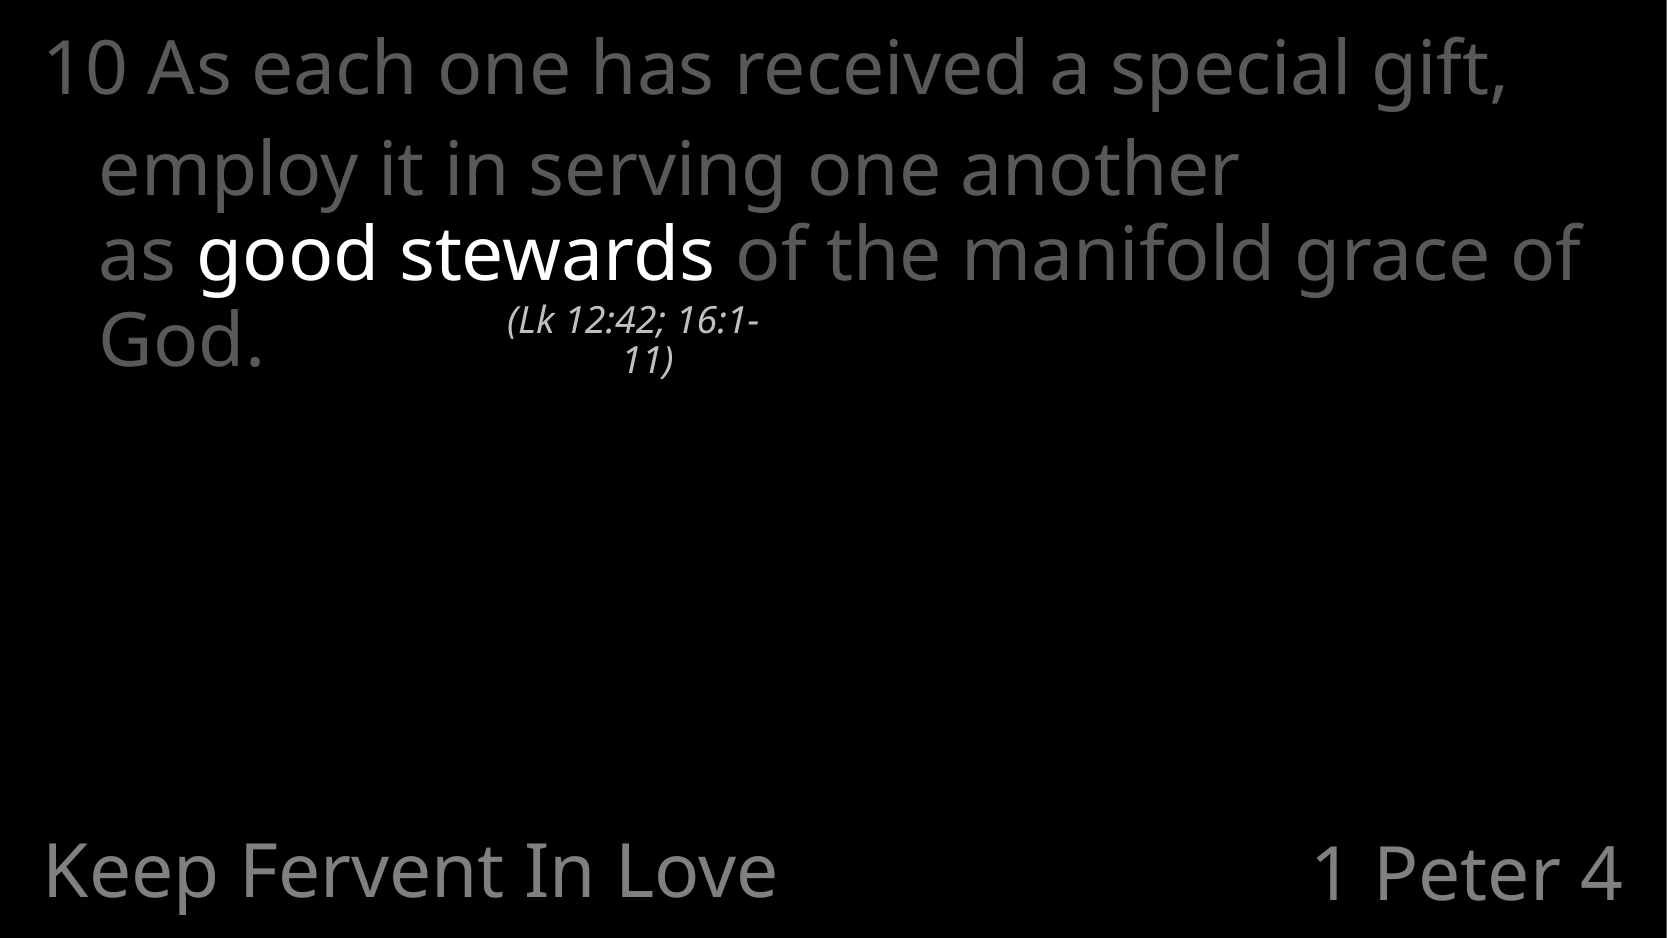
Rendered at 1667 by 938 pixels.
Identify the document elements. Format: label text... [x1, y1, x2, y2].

text_box (Lk 12:42; 16:1-11) [470, 293, 796, 390]
list 10 As each one has received a special gift, employ it in serving one another as good stewards of the manifold grace of God. [27, 18, 1640, 813]
list Keep Fervent In Love [27, 833, 1247, 923]
title 1 Peter 4 [1247, 833, 1640, 923]
